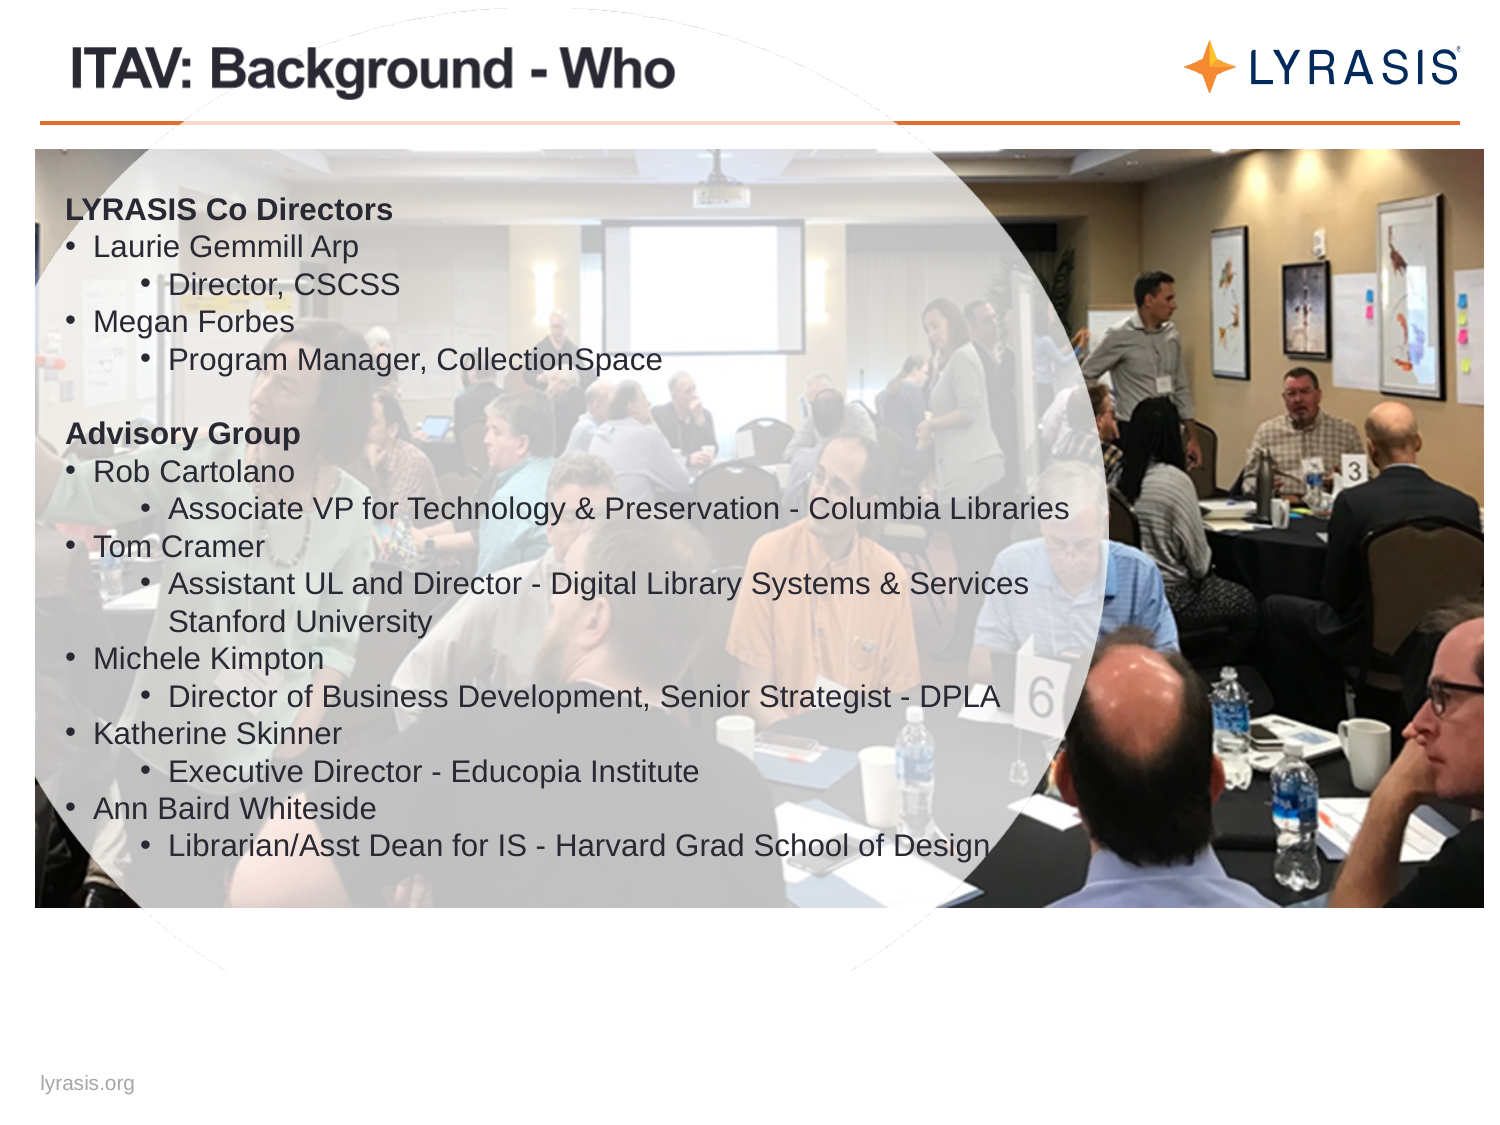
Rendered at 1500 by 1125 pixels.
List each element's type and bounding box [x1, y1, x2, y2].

picture [32, 0, 1484, 973]
